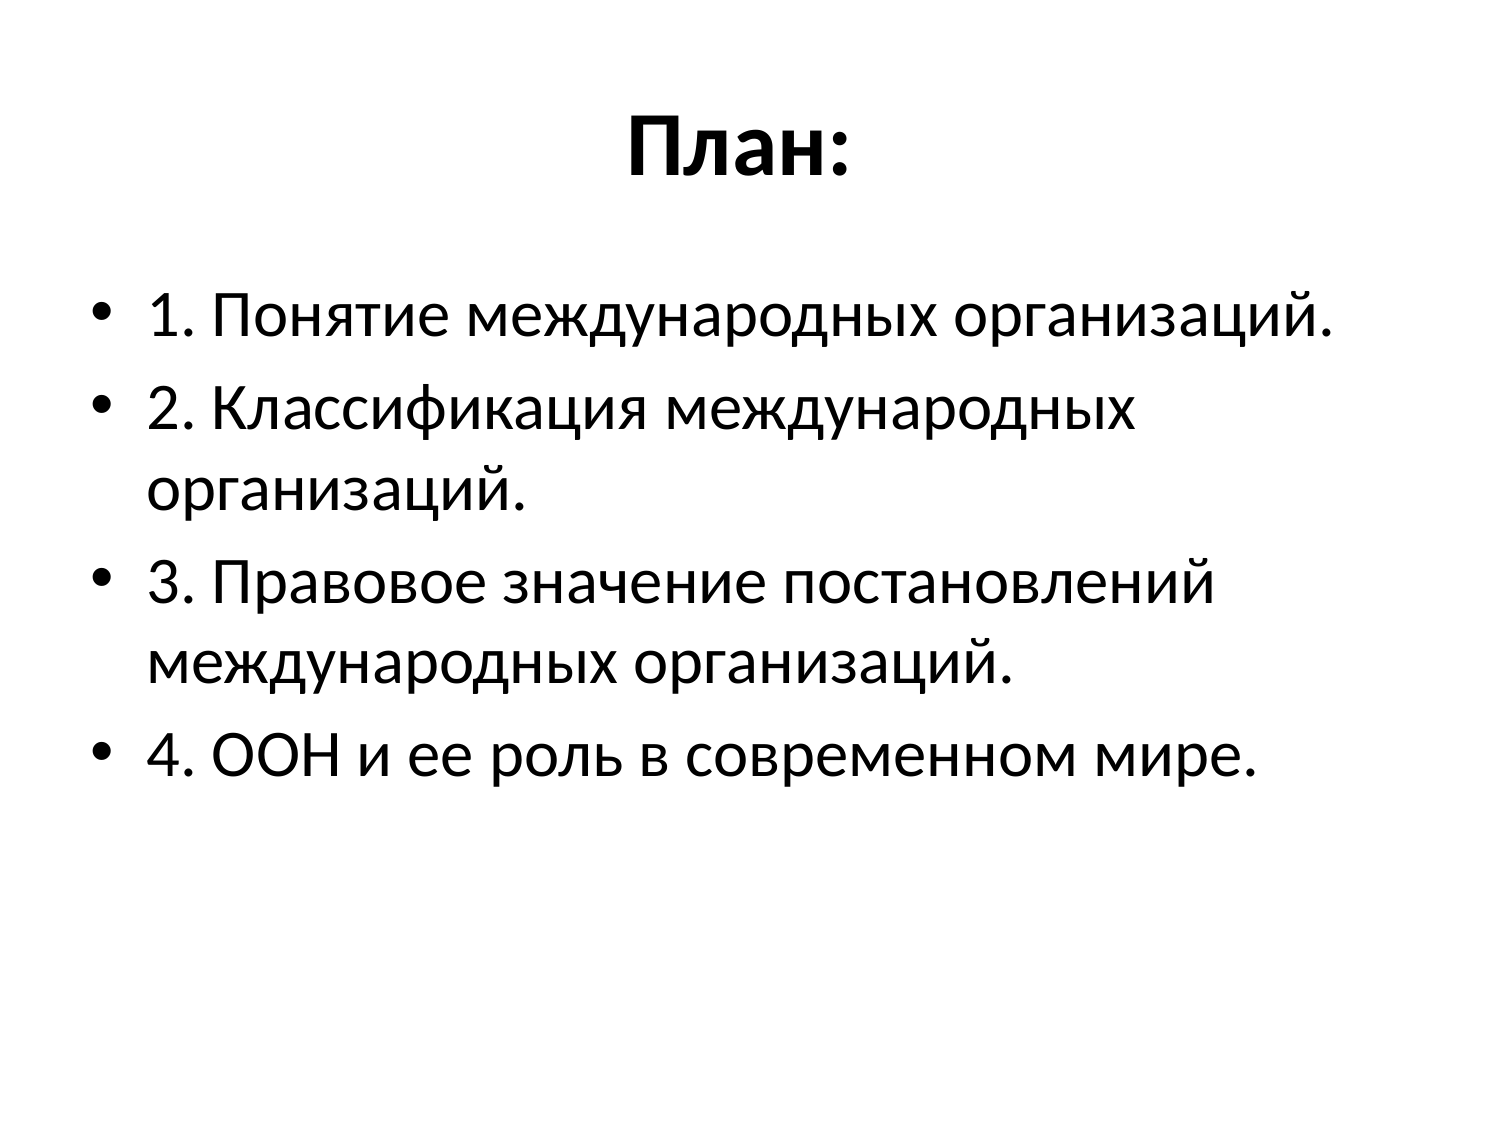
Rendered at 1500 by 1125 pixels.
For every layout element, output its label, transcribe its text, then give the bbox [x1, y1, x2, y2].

list 1. Понятие международных организаций. 2. Классификация международных организаций. 3. Правовое значение постановлений международных организаций. 4. ООН и ее роль в современном мире. [75, 262, 1425, 1005]
title План: [75, 45, 1425, 233]
